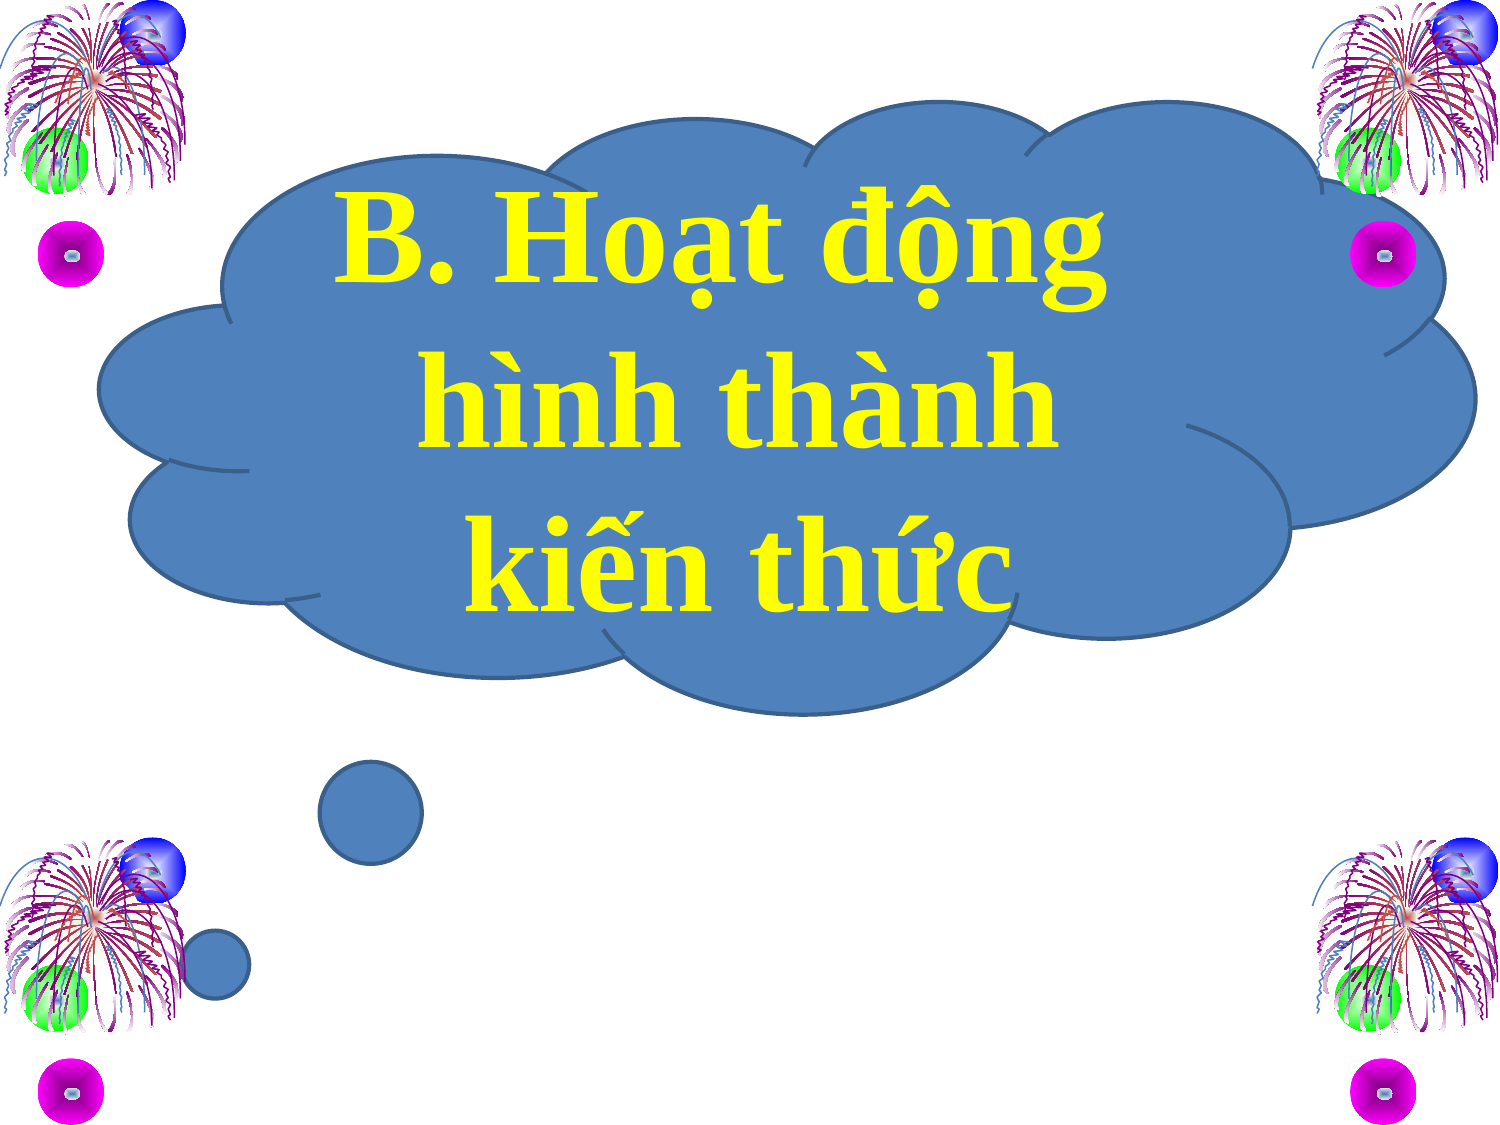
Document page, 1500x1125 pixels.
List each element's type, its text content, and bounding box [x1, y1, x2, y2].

text_box B. Hoạt động hình thành kiến thức [96, 99, 1478, 717]
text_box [1312, 837, 1500, 1125]
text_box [0, 0, 188, 288]
text_box B. Hoạt động hình thành kiến thức [191, 928, 252, 1001]
text_box B. Hoạt động hình thành kiến thức [317, 759, 424, 866]
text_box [0, 837, 188, 1125]
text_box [1312, 0, 1500, 288]
